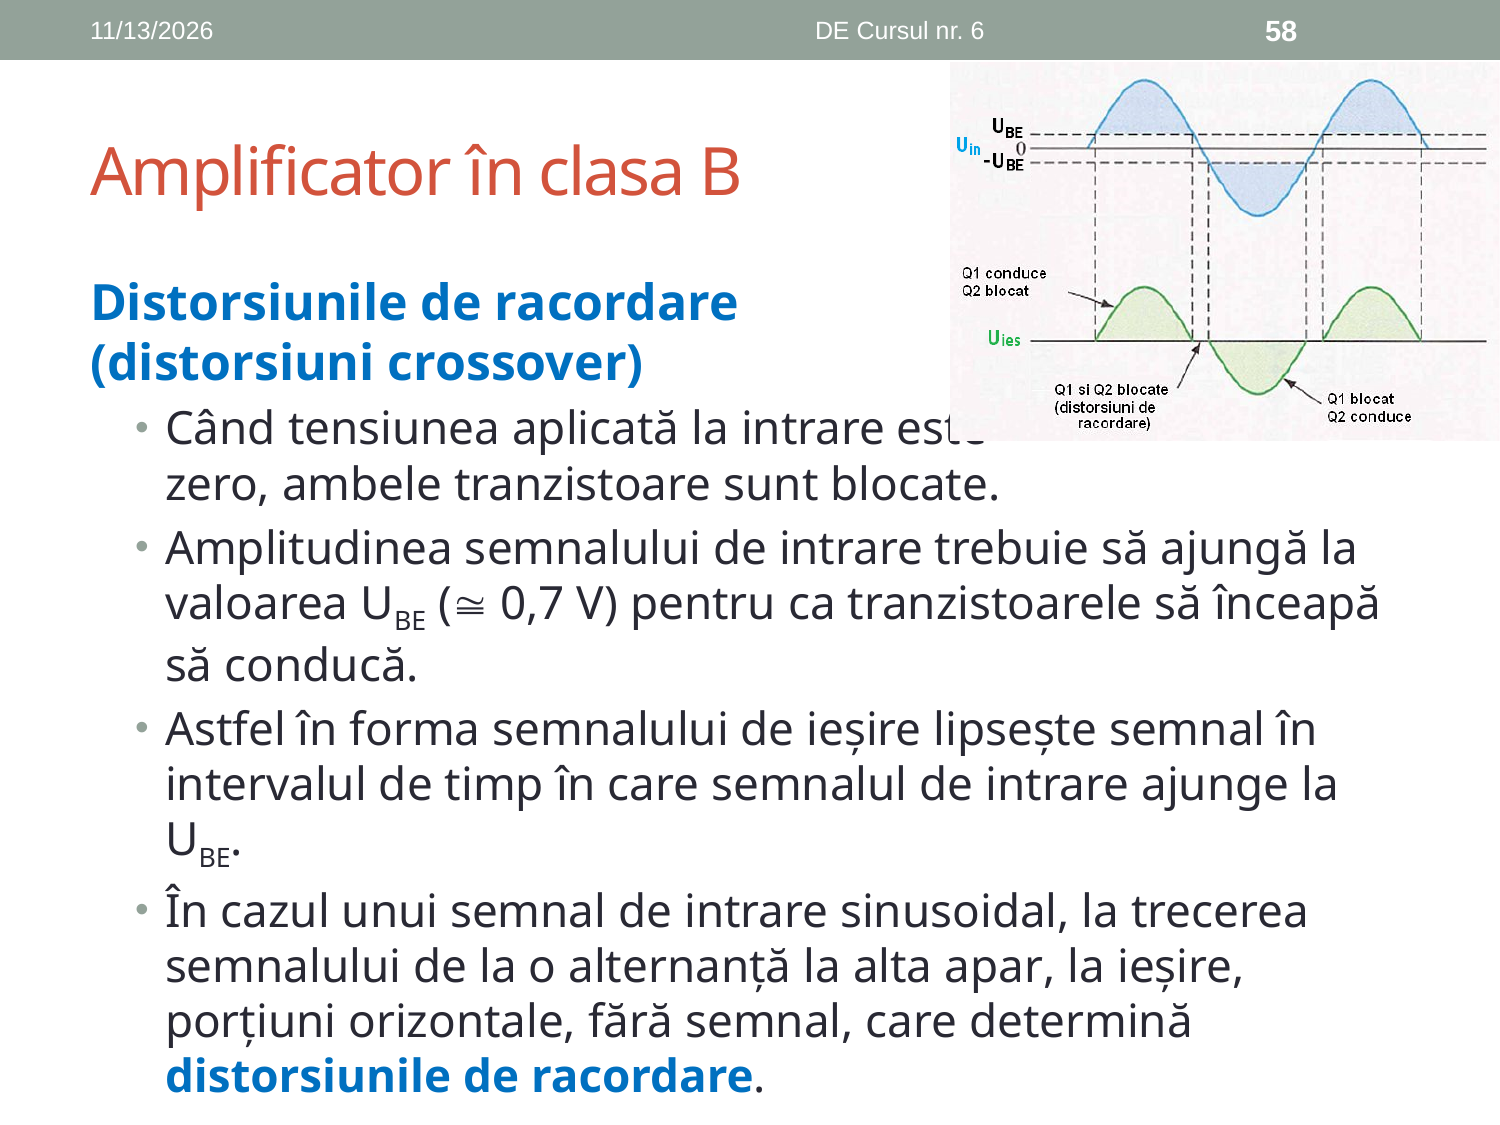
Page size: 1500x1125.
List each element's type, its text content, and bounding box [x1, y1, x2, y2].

title Amplificator în clasa B [75, 87, 946, 250]
picture [949, 62, 1500, 441]
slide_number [75, 3, 550, 57]
footer DE Cursul nr. 6 [562, 3, 1238, 57]
list Distorsiunile de racordare (distorsiuni crossover) Când tensiunea aplicată la intrare este zero, ambele tranzistoare sunt blocate. Amplitudinea semnalului de intrare trebuie să ajungă la valoarea UBE ( 0,7 V) pentru ca tranzistoarele să înceapă să conducă. Astfel în forma semnalului de ieşire lipseşte semnal în intervalul de timp în care semnalul de intrare ajunge la UBE. În cazul unui semnal de intrare sinusoidal, la trecerea semnalului de la o alternanță la alta apar, la ieşire, porțiuni orizontale, fără semnal, care determină distorsiunile de racordare. [75, 262, 1425, 1063]
slide_number 58 [1250, 3, 1425, 57]
